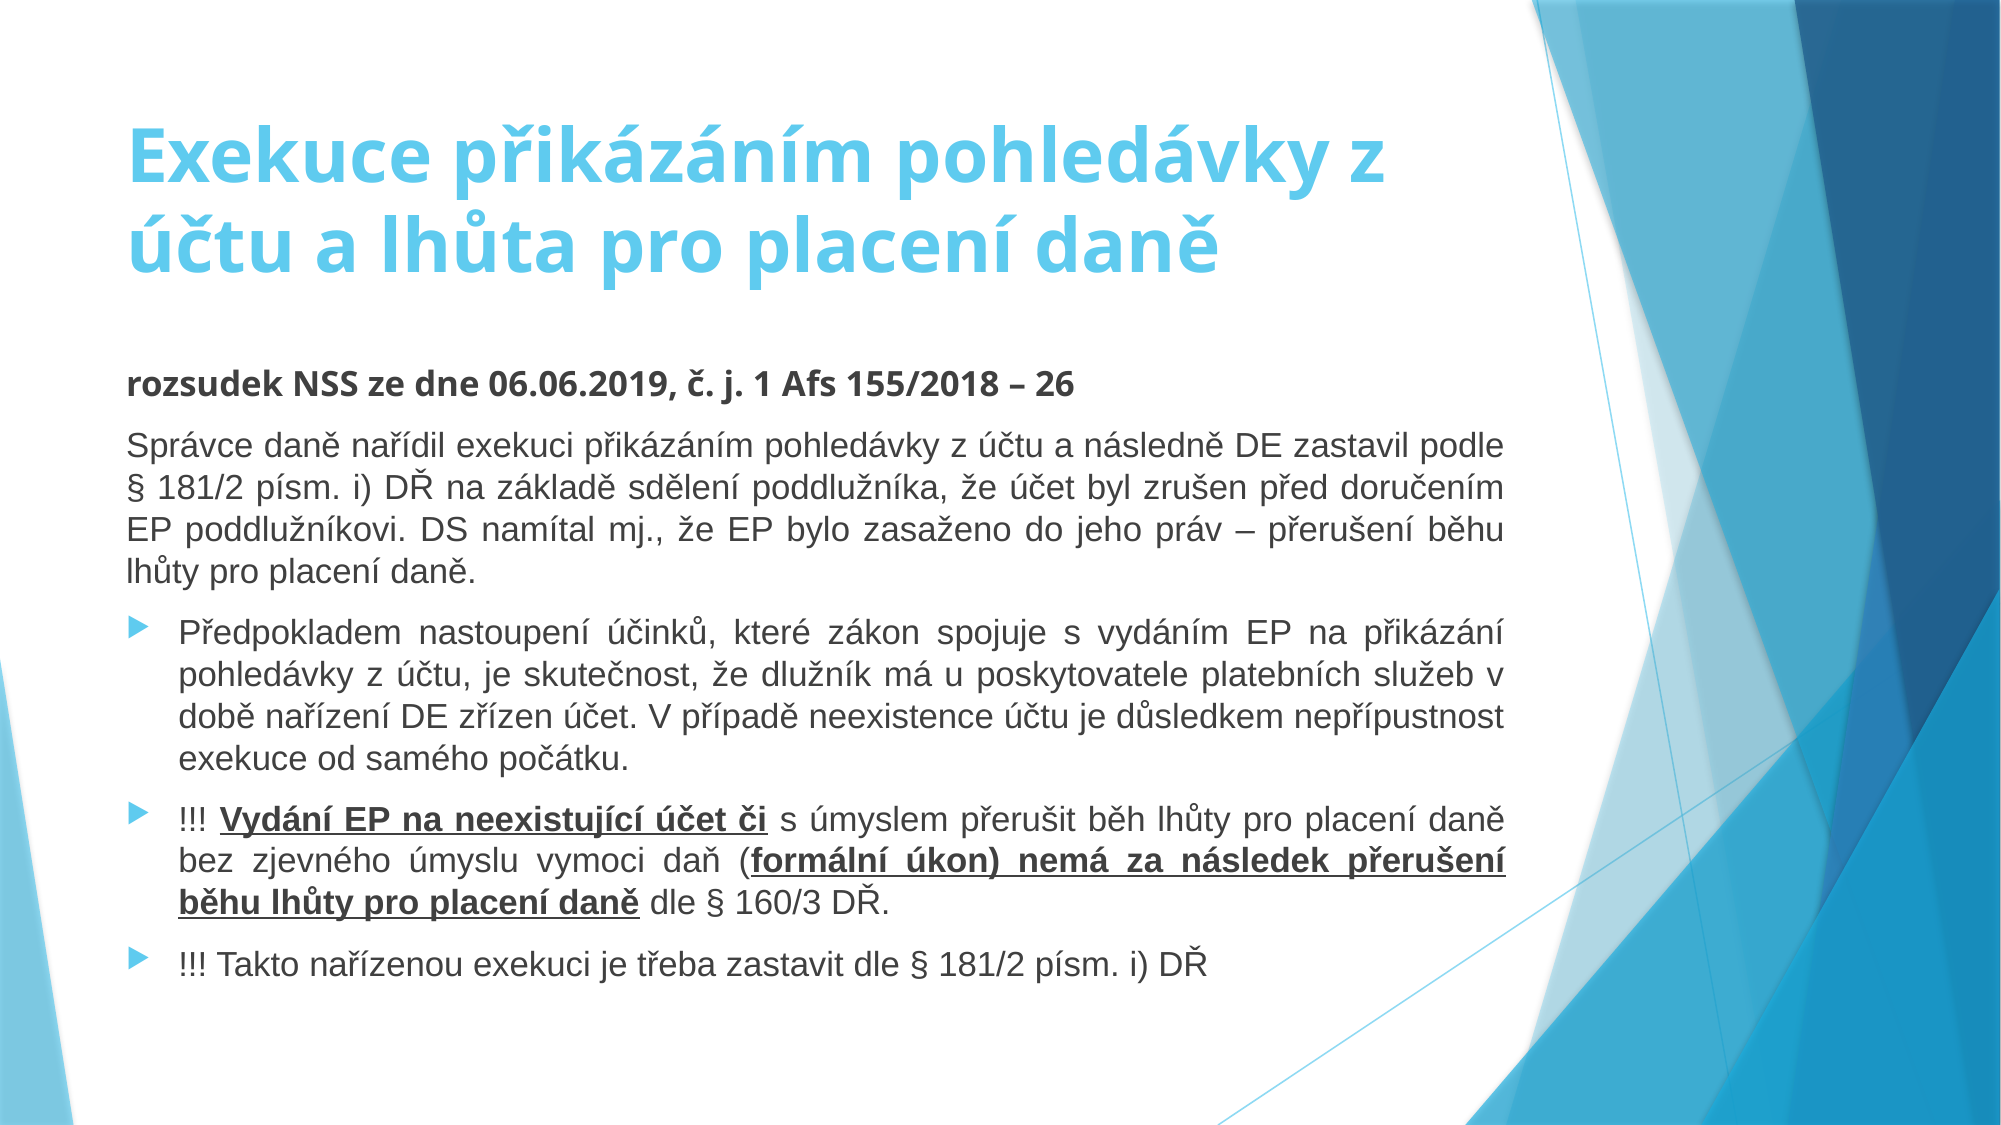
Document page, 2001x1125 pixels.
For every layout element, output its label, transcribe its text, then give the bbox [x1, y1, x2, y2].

list rozsudek NSS ze dne 06.06.2019, č. j. 1 Afs 155/2018 – 26 Správce daně nařídil exekuci přikázáním pohledávky z účtu a následně DE zastavil podle § 181/2 písm. i) DŘ na základě sdělení poddlužníka, že účet byl zrušen před doručením EP poddlužníkovi. DS namítal mj., že EP bylo zasaženo do jeho práv – přerušení běhu lhůty pro placení daně. Předpokladem nastoupení účinků, které zákon spojuje s vydáním EP na přikázání pohledávky z účtu, je skutečnost, že dlužník má u poskytovatele platebních služeb v době nařízení DE zřízen účet. V případě neexistence účtu je důsledkem nepřípustnost exekuce od samého počátku. !!! Vydání EP na neexistující účet či s úmyslem přerušit běh lhůty pro placení daně bez zjevného úmyslu vymoci daň (formální úkon) nemá za následek přerušení běhu lhůty pro placení daně dle § 160/3 DŘ. !!! Takto nařízenou exekuci je třeba zastavit dle § 181/2 písm. i) DŘ [111, 354, 1522, 992]
title Exekuce přikázáním pohledávky z účtu a lhůta pro placení daně [111, 99, 1522, 317]
